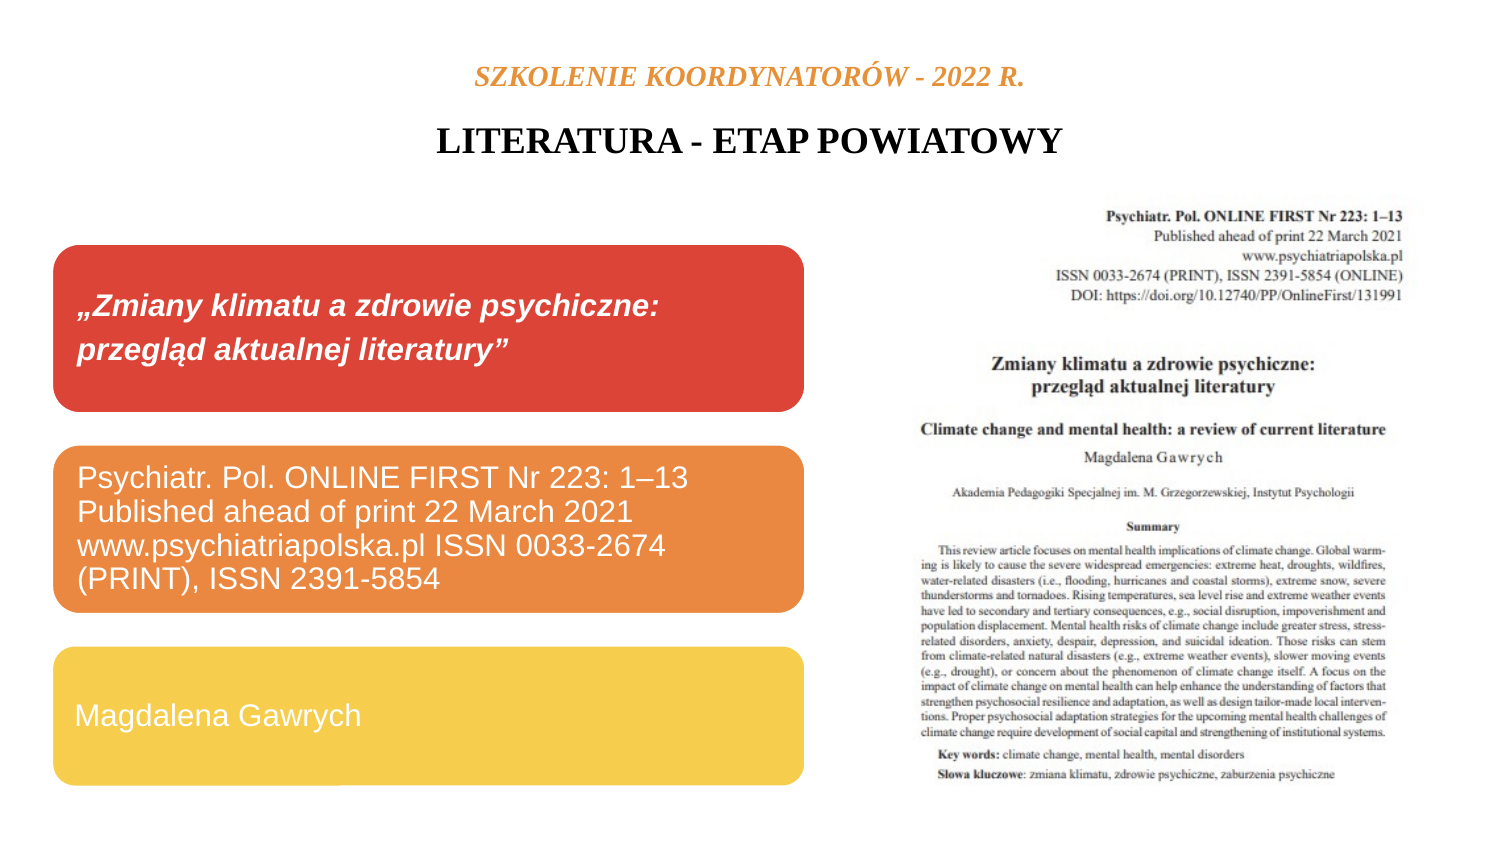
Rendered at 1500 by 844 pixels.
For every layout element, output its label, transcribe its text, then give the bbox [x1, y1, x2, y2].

picture [850, 174, 1418, 790]
title SZKOLENIE KOORDYNATORÓW - 2022 R. LITERATURA - ETAP POWIATOWY [51, 48, 1449, 180]
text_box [50, 240, 807, 790]
